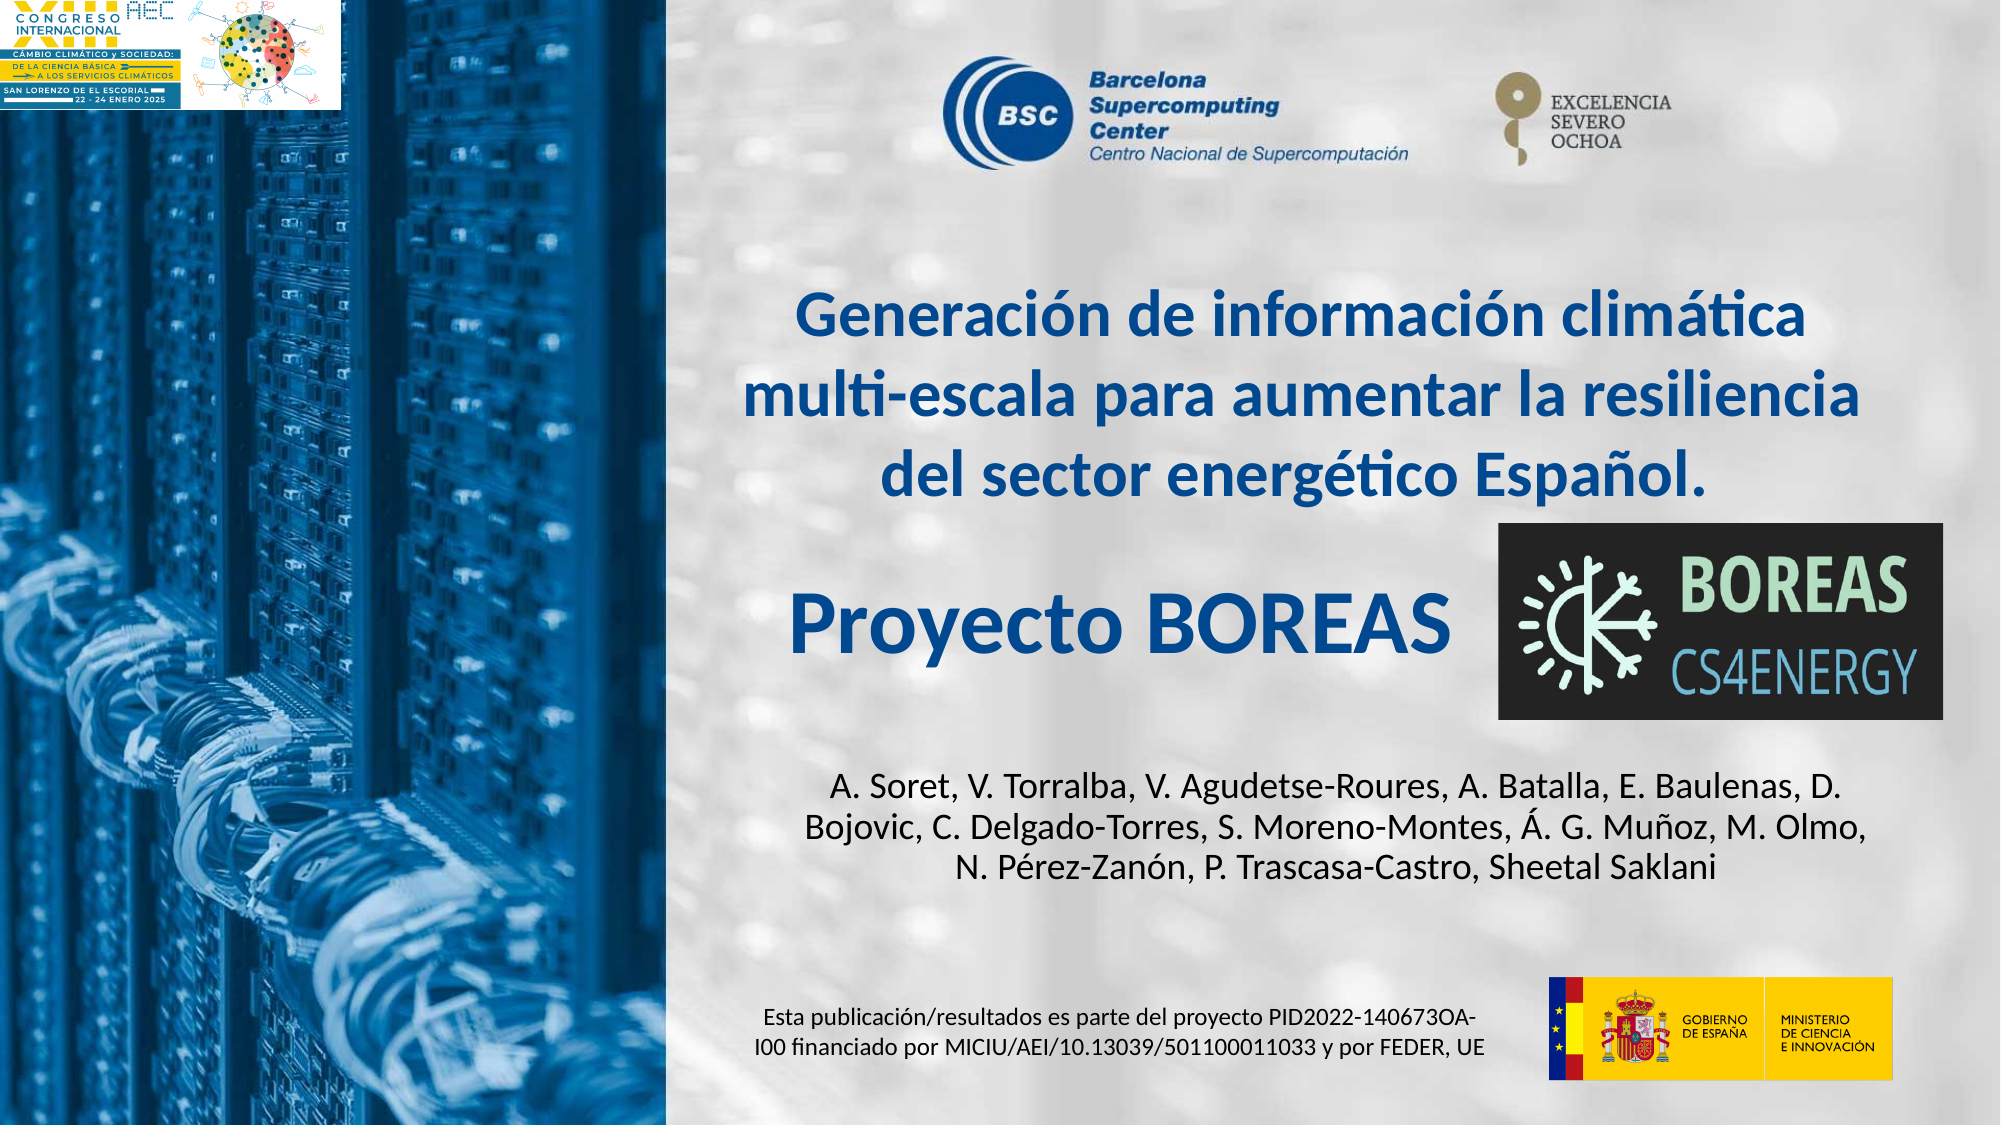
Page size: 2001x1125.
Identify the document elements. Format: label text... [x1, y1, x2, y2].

text_box Esta publicación/resultados es parte del proyecto PID2022-140673OA-I00 financiado por MICIU/AEI/10.13039/501100011033 y por FEDER, UE [736, 993, 1506, 1068]
title Proyecto BOREAS [631, 535, 1493, 713]
text_box Generación de información climática multi-escala para aumentar la resiliencia del sector energético Español. [692, 262, 1913, 517]
picture [0, 0, 2001, 1125]
subtitle A. Soret, V. Torralba, V. Agudetse-Roures, A. Batalla, E. Baulenas, D. Bojovic, C. Delgado-Torres, S. Moreno-Montes, Á. G. Muñoz, M. Olmo, N. Pérez-Zanón, P. Trascasa-Castro, Sheetal Saklani [784, 673, 1889, 980]
